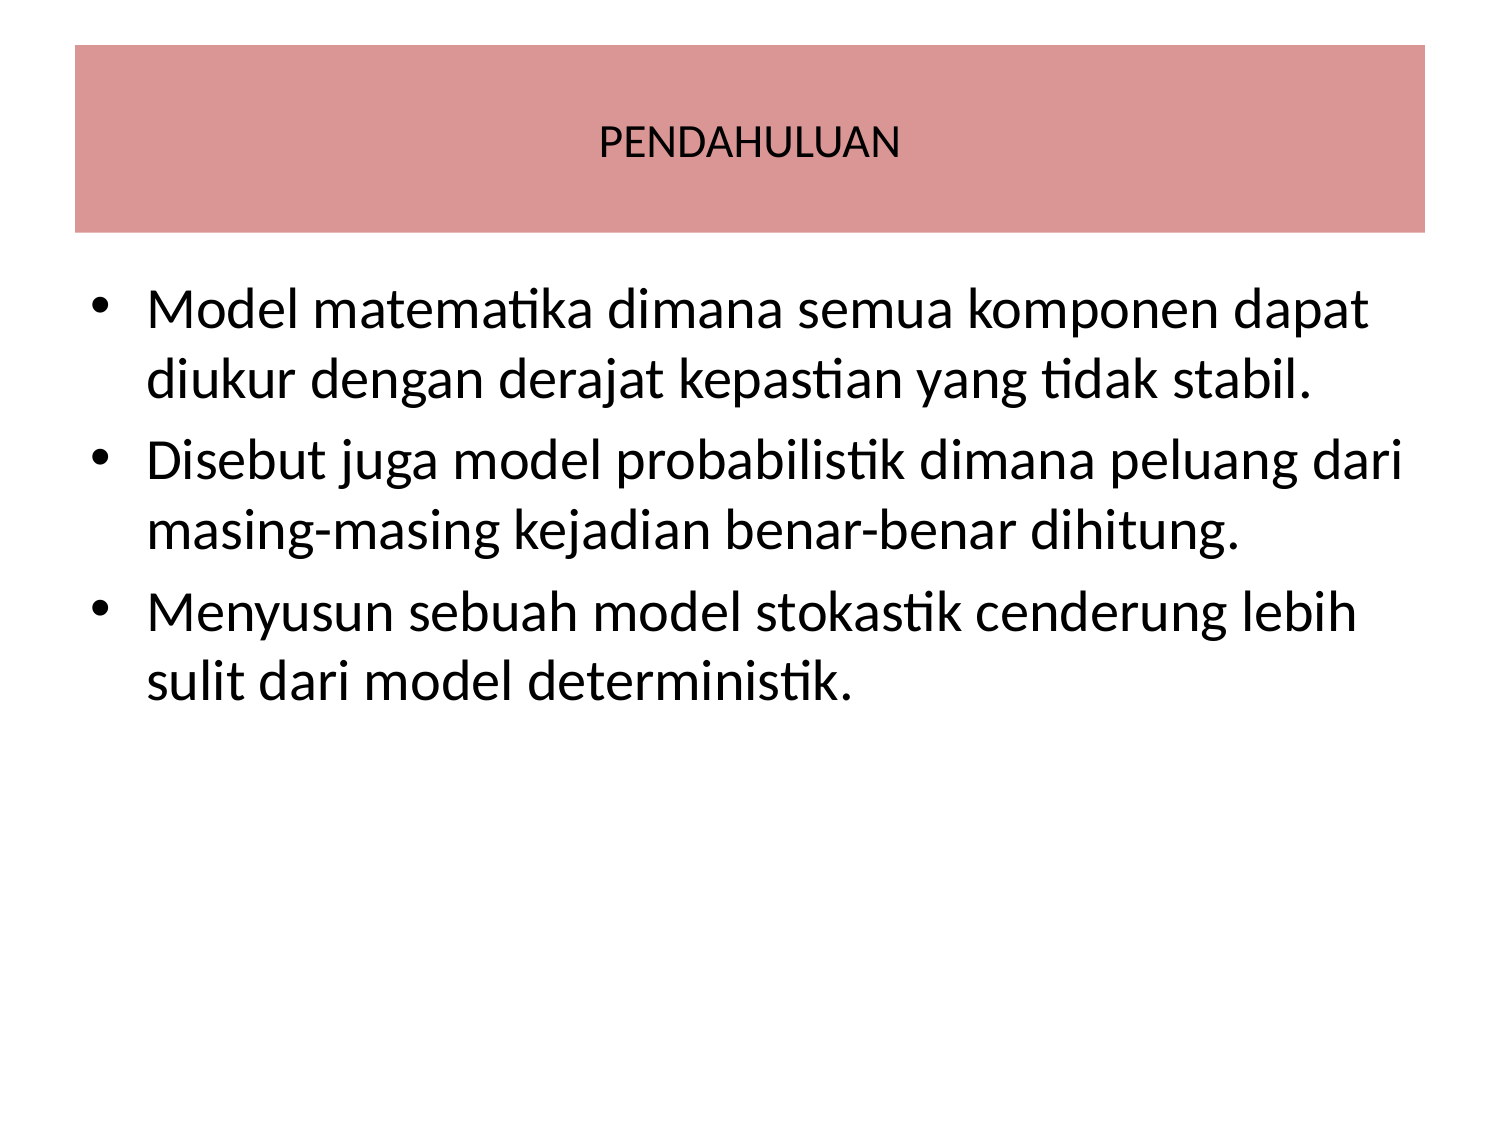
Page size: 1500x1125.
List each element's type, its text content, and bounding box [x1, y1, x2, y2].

list Model matematika dimana semua komponen dapat diukur dengan derajat kepastian yang tidak stabil. Disebut juga model probabilistik dimana peluang dari masing-masing kejadian benar-benar dihitung. Menyusun sebuah model stokastik cenderung lebih sulit dari model deterministik. [75, 262, 1425, 1005]
title PENDAHULUAN [75, 45, 1425, 233]
